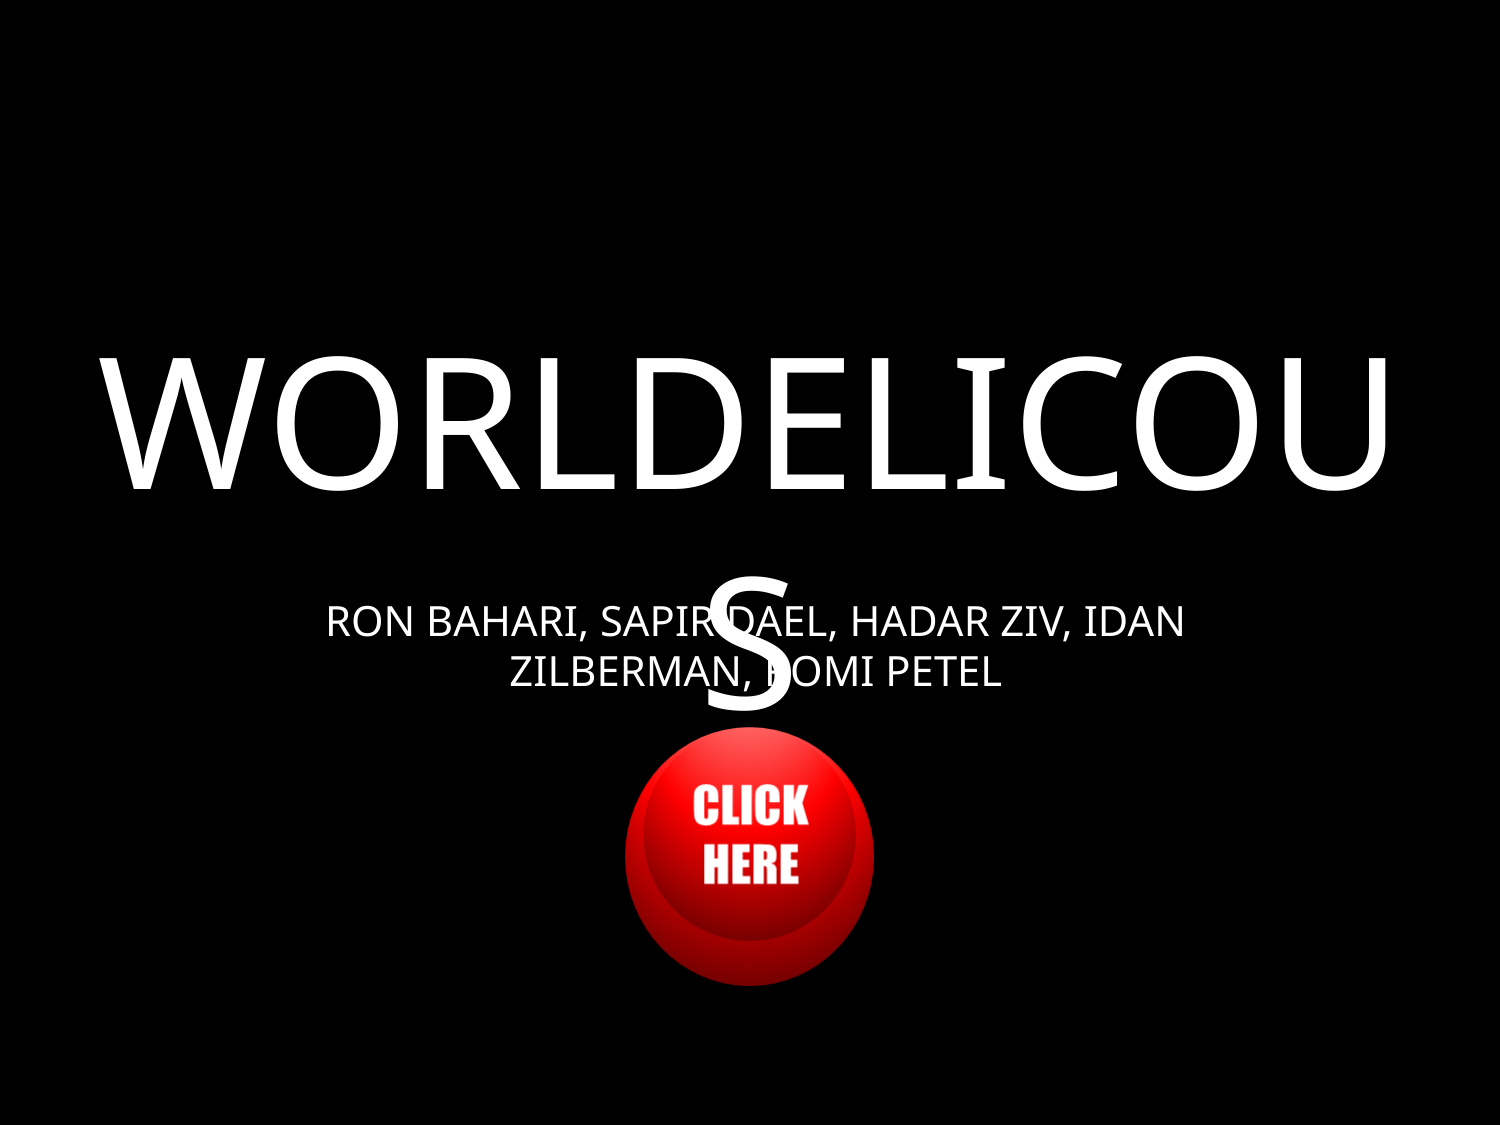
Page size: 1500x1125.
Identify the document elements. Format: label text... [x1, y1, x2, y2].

title WORLDELICOUS [75, 432, 1425, 621]
picture [625, 727, 875, 986]
text_box RON BAHARI, SAPIR DAEL, HADAR ZIV, IDAN ZILBERMAN, ROMI PETEL [204, 618, 1307, 671]
